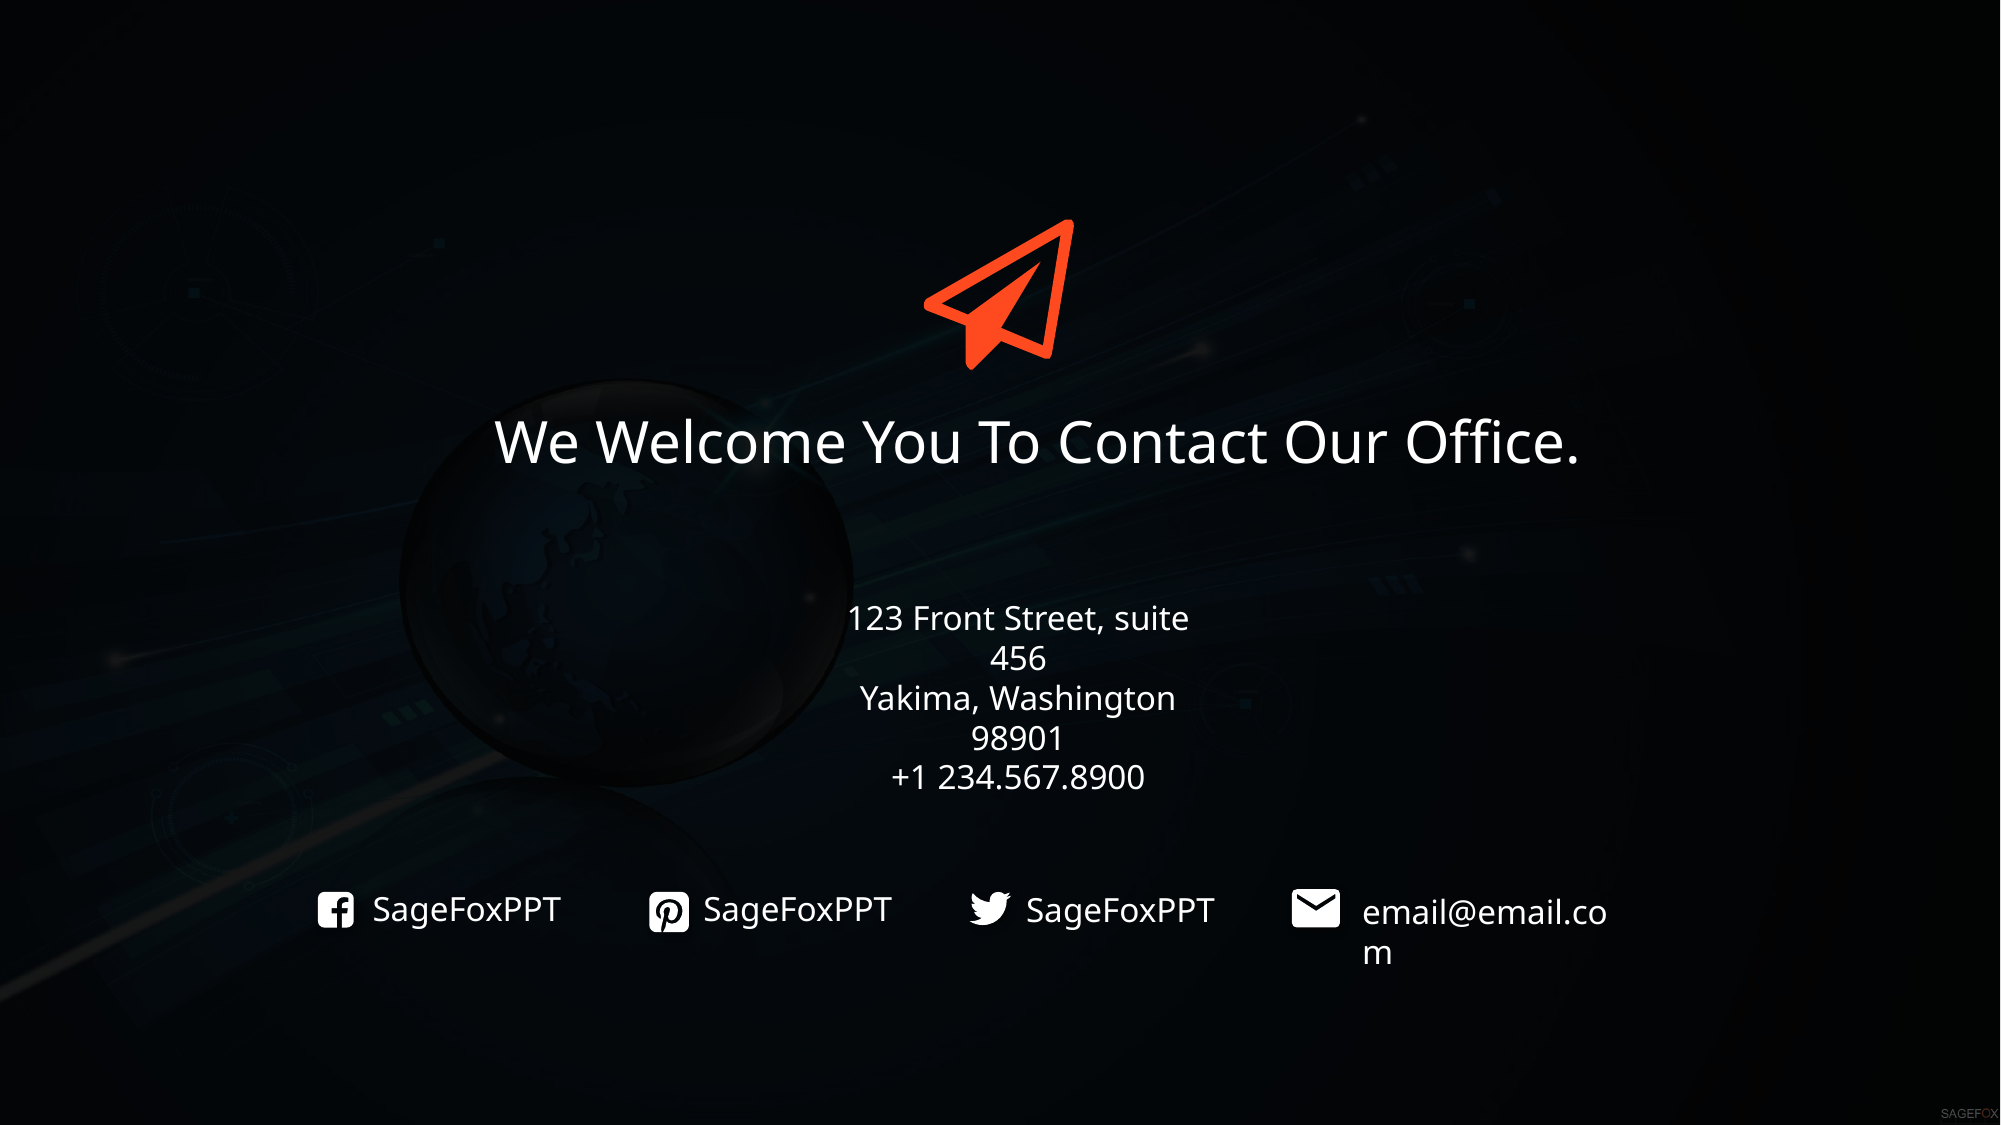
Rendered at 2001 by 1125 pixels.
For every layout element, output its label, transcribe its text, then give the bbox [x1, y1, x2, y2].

text_box email@email.com [1347, 884, 1649, 979]
text_box [969, 891, 1011, 926]
text_box We Welcome You To Contact Our Office. [477, 398, 1598, 483]
text_box SageFoxPPT [688, 880, 929, 936]
text_box SageFoxPPT [357, 880, 598, 936]
text_box [0, 0, 2000, 1125]
text_box SageFoxPPT [1011, 881, 1252, 937]
text_box [1291, 889, 1340, 928]
text_box [923, 219, 1074, 370]
text_box [649, 891, 688, 933]
text_box 123 Front Street, suite 456 Yakima, Washington 98901 +1 234.567.8900 [808, 589, 1229, 804]
text_box [317, 891, 354, 928]
